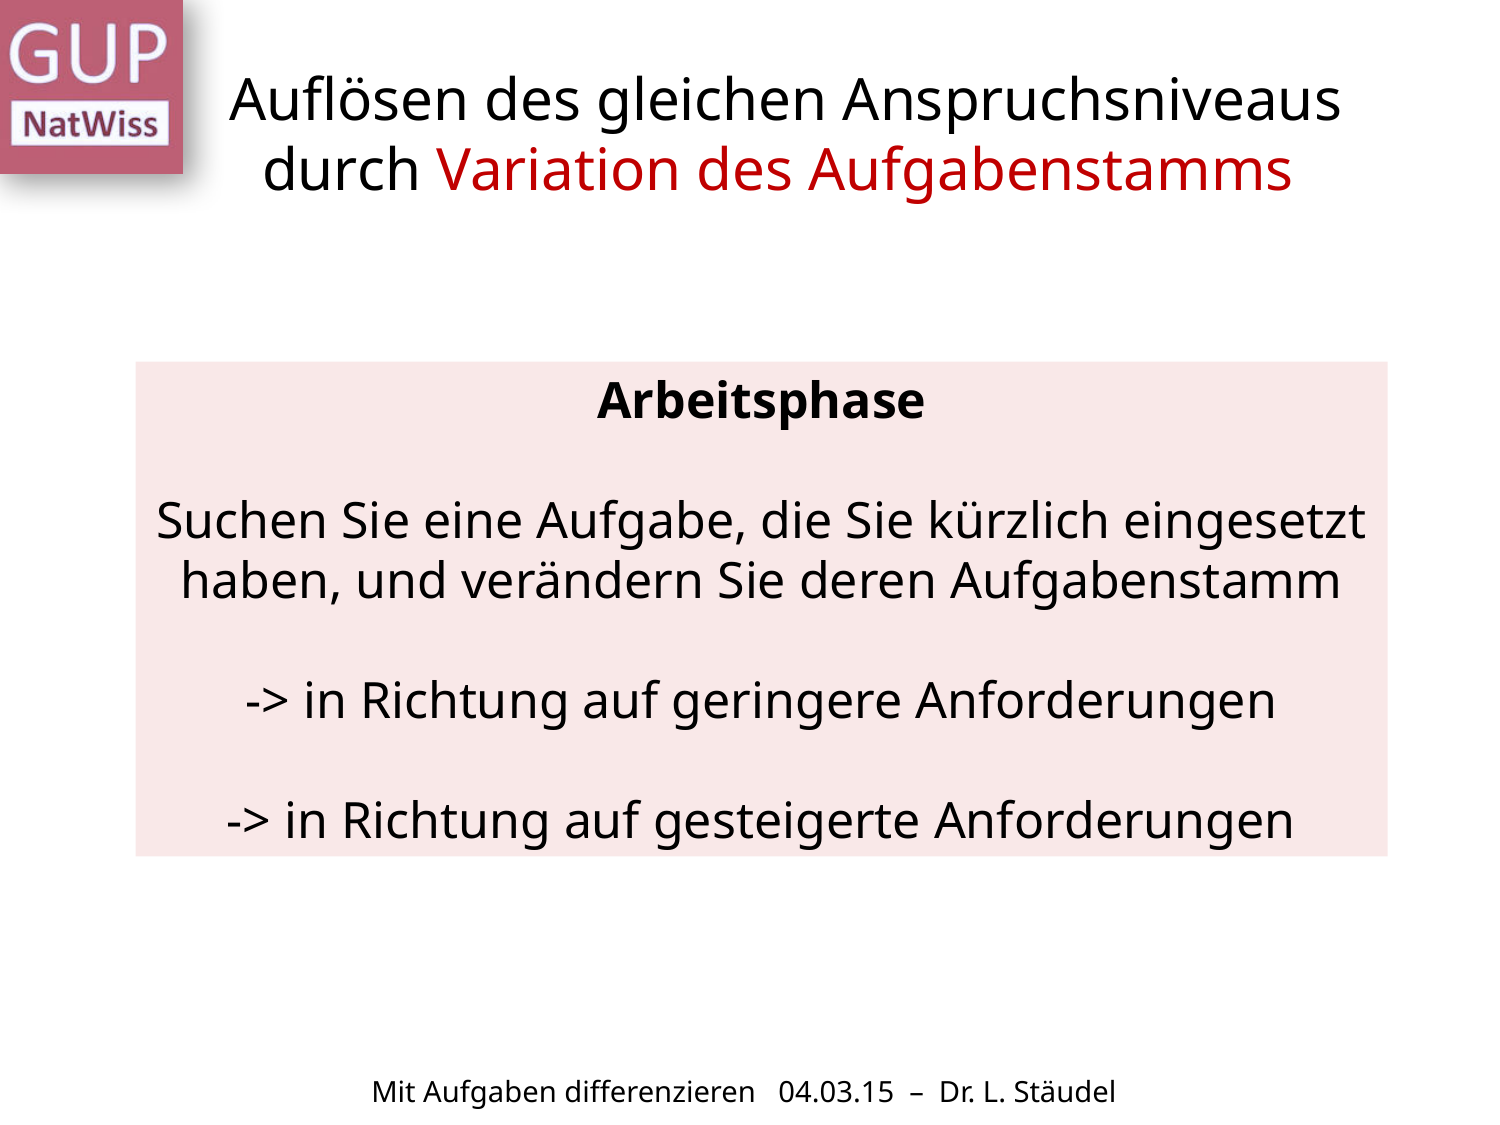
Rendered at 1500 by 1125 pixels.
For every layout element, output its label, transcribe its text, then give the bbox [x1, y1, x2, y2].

text_box Arbeitsphase Suchen Sie eine Aufgabe, die Sie kürzlich eingesetzt haben, und verändern Sie deren Aufgabenstamm -> in Richtung auf geringere Anforderungen -> in Richtung auf gesteigerte Anforderungen [135, 361, 1388, 857]
title Auflösen des gleichen Anspruchsniveaus durch Variation des Aufgabenstamms [159, 32, 1412, 232]
picture [0, 0, 184, 175]
footer Mit Aufgaben differenzieren 04.03.15 – Dr. L. Stäudel [300, 1066, 1188, 1125]
